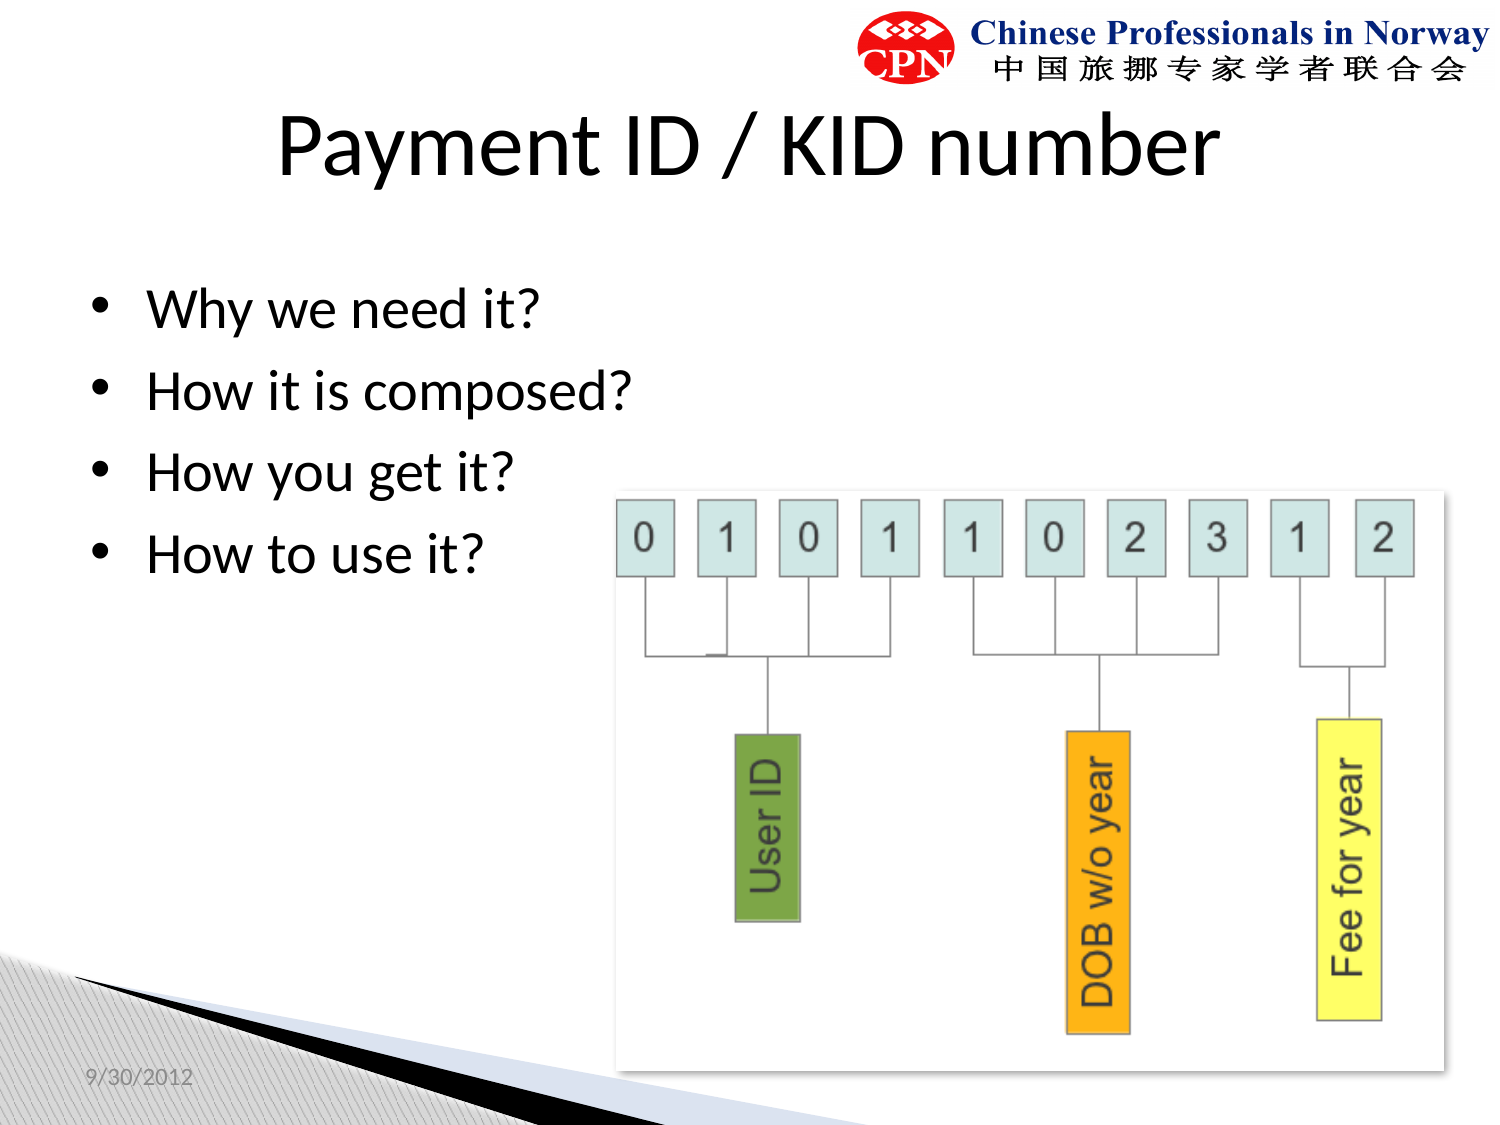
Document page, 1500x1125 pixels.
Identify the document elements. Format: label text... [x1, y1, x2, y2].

picture [328, 1058, 349, 1065]
title Payment ID / KID number [75, 45, 1425, 233]
picture [265, 1038, 280, 1043]
picture [306, 1051, 327, 1058]
picture [372, 1072, 538, 1125]
picture [287, 1045, 302, 1050]
picture [243, 1031, 255, 1035]
picture [221, 1024, 233, 1028]
picture [850, 7, 1495, 90]
picture [350, 1065, 371, 1072]
picture [616, 491, 1444, 1071]
list Why we need it? How it is composed? How you get it? How to use it? [75, 262, 738, 629]
